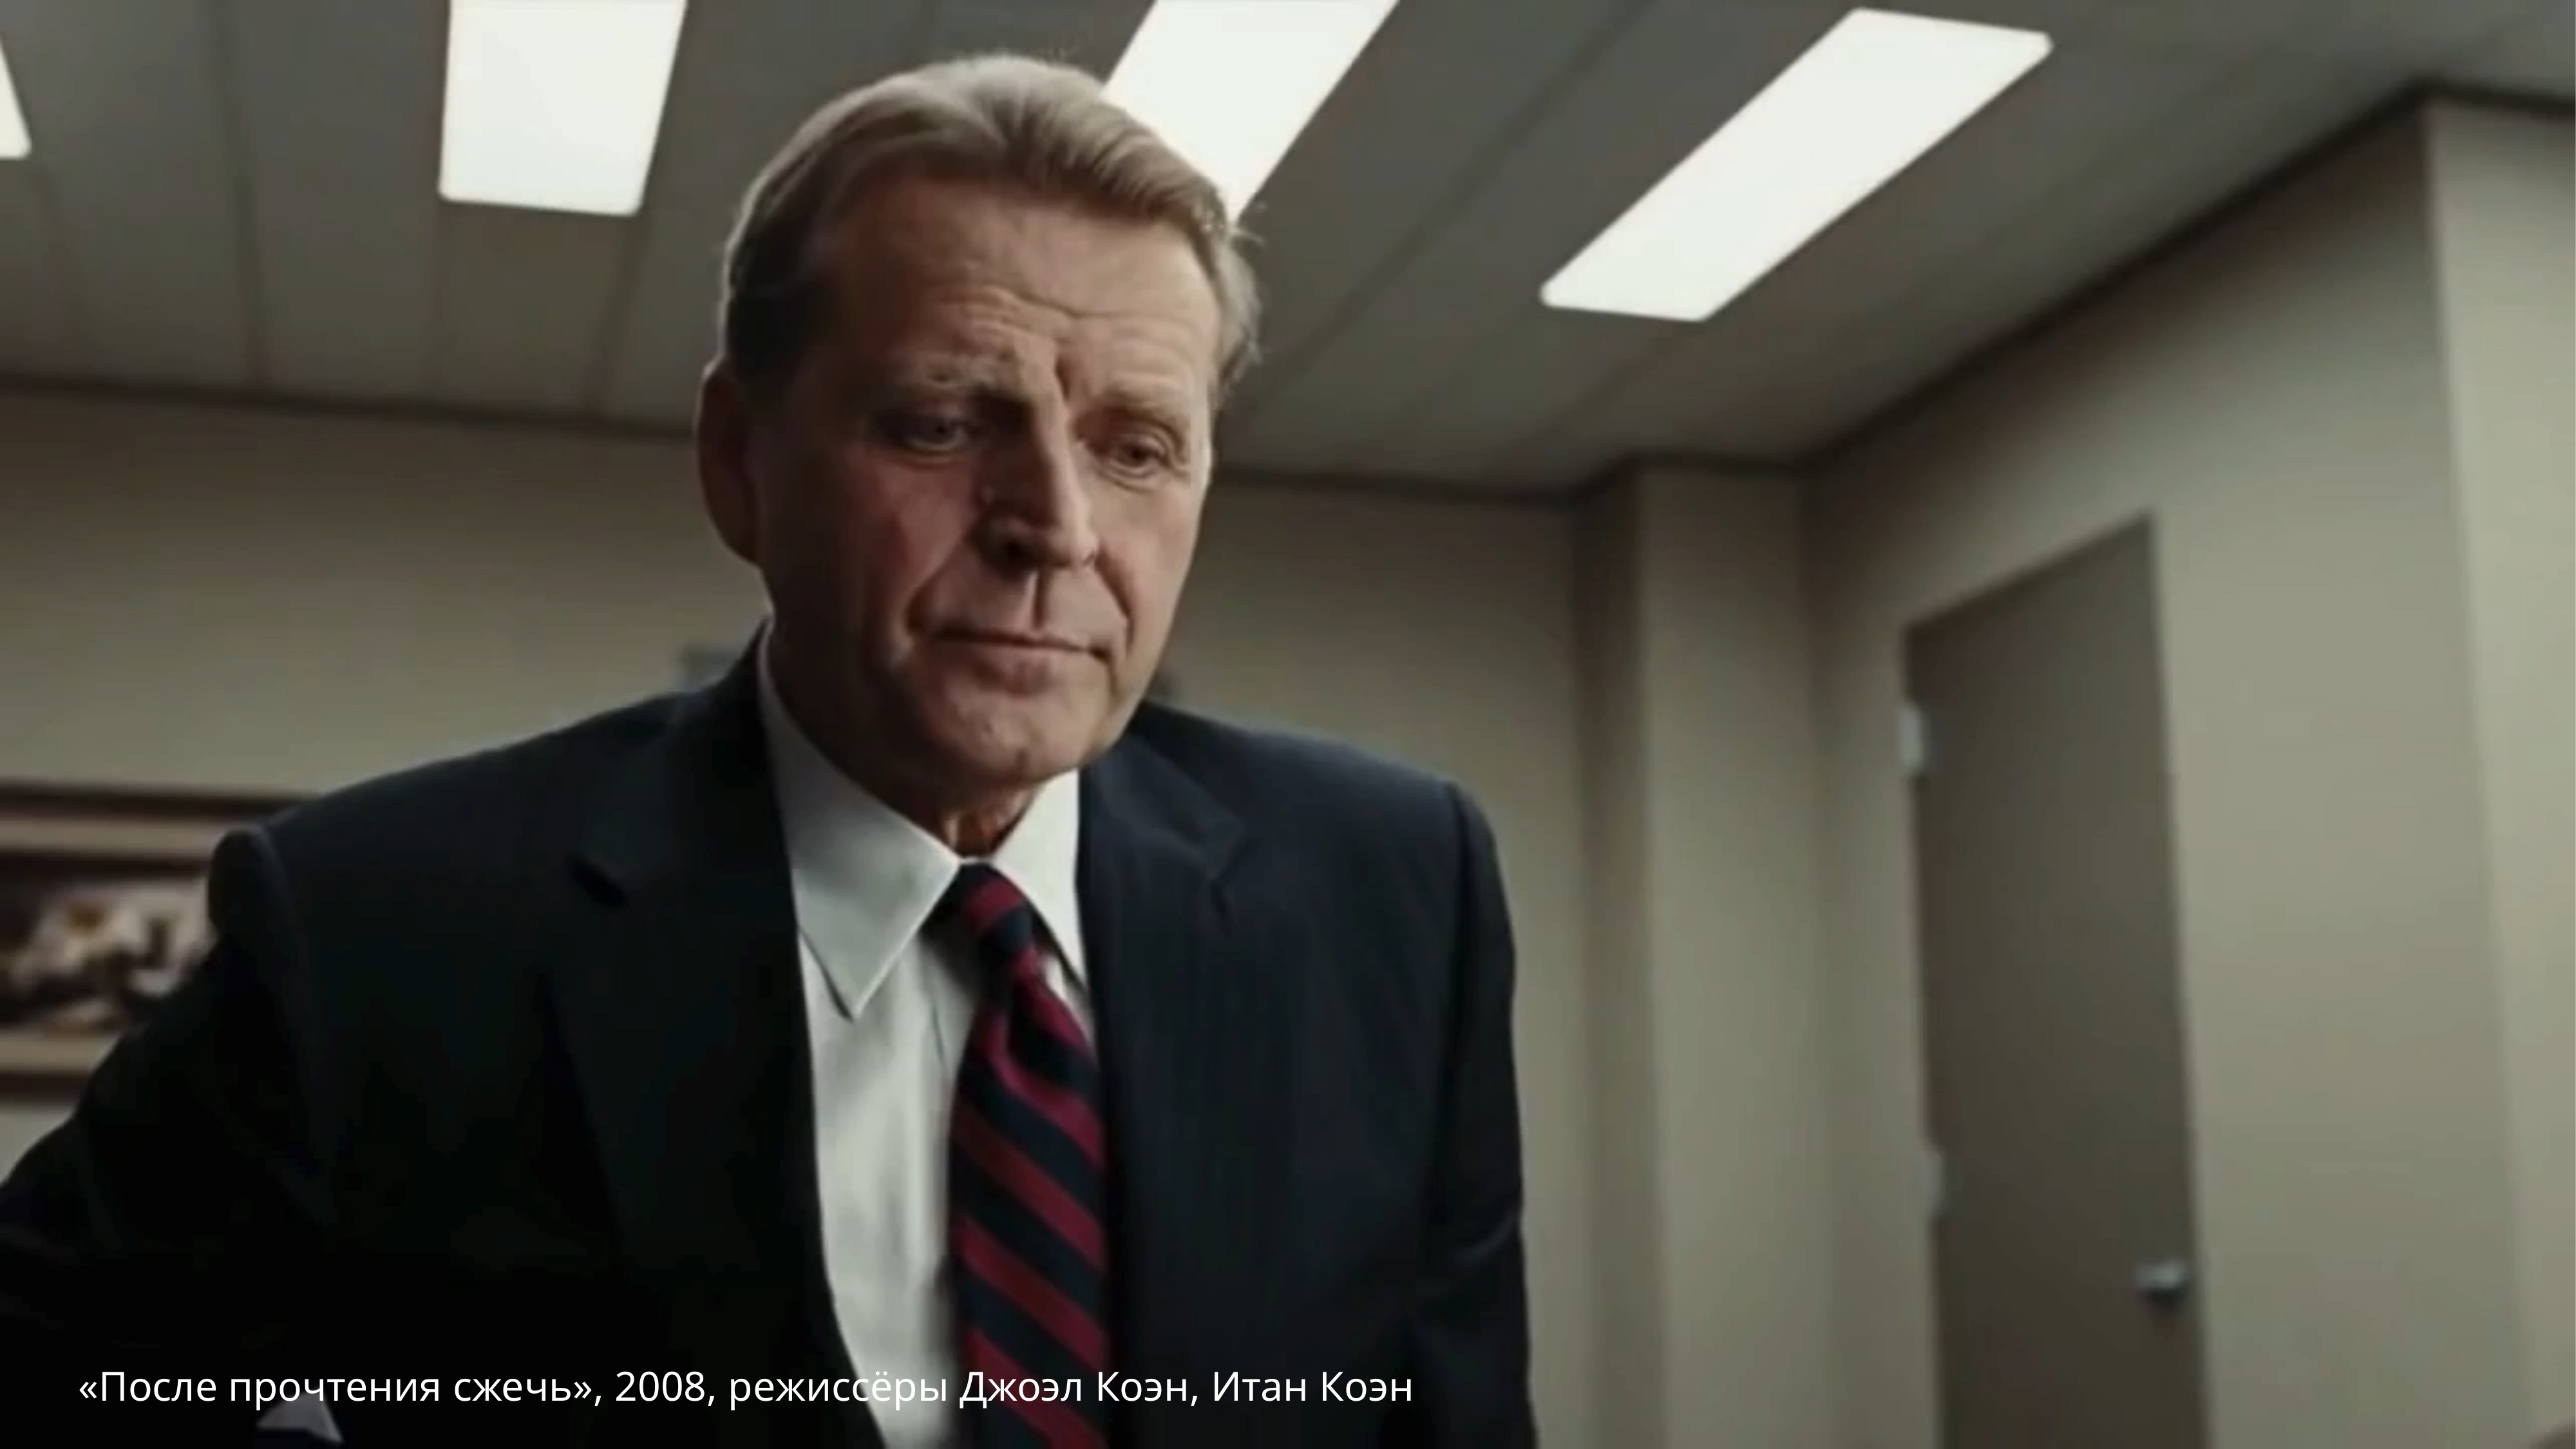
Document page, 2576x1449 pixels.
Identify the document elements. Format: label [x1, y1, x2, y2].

list [0, 0, 2576, 1449]
